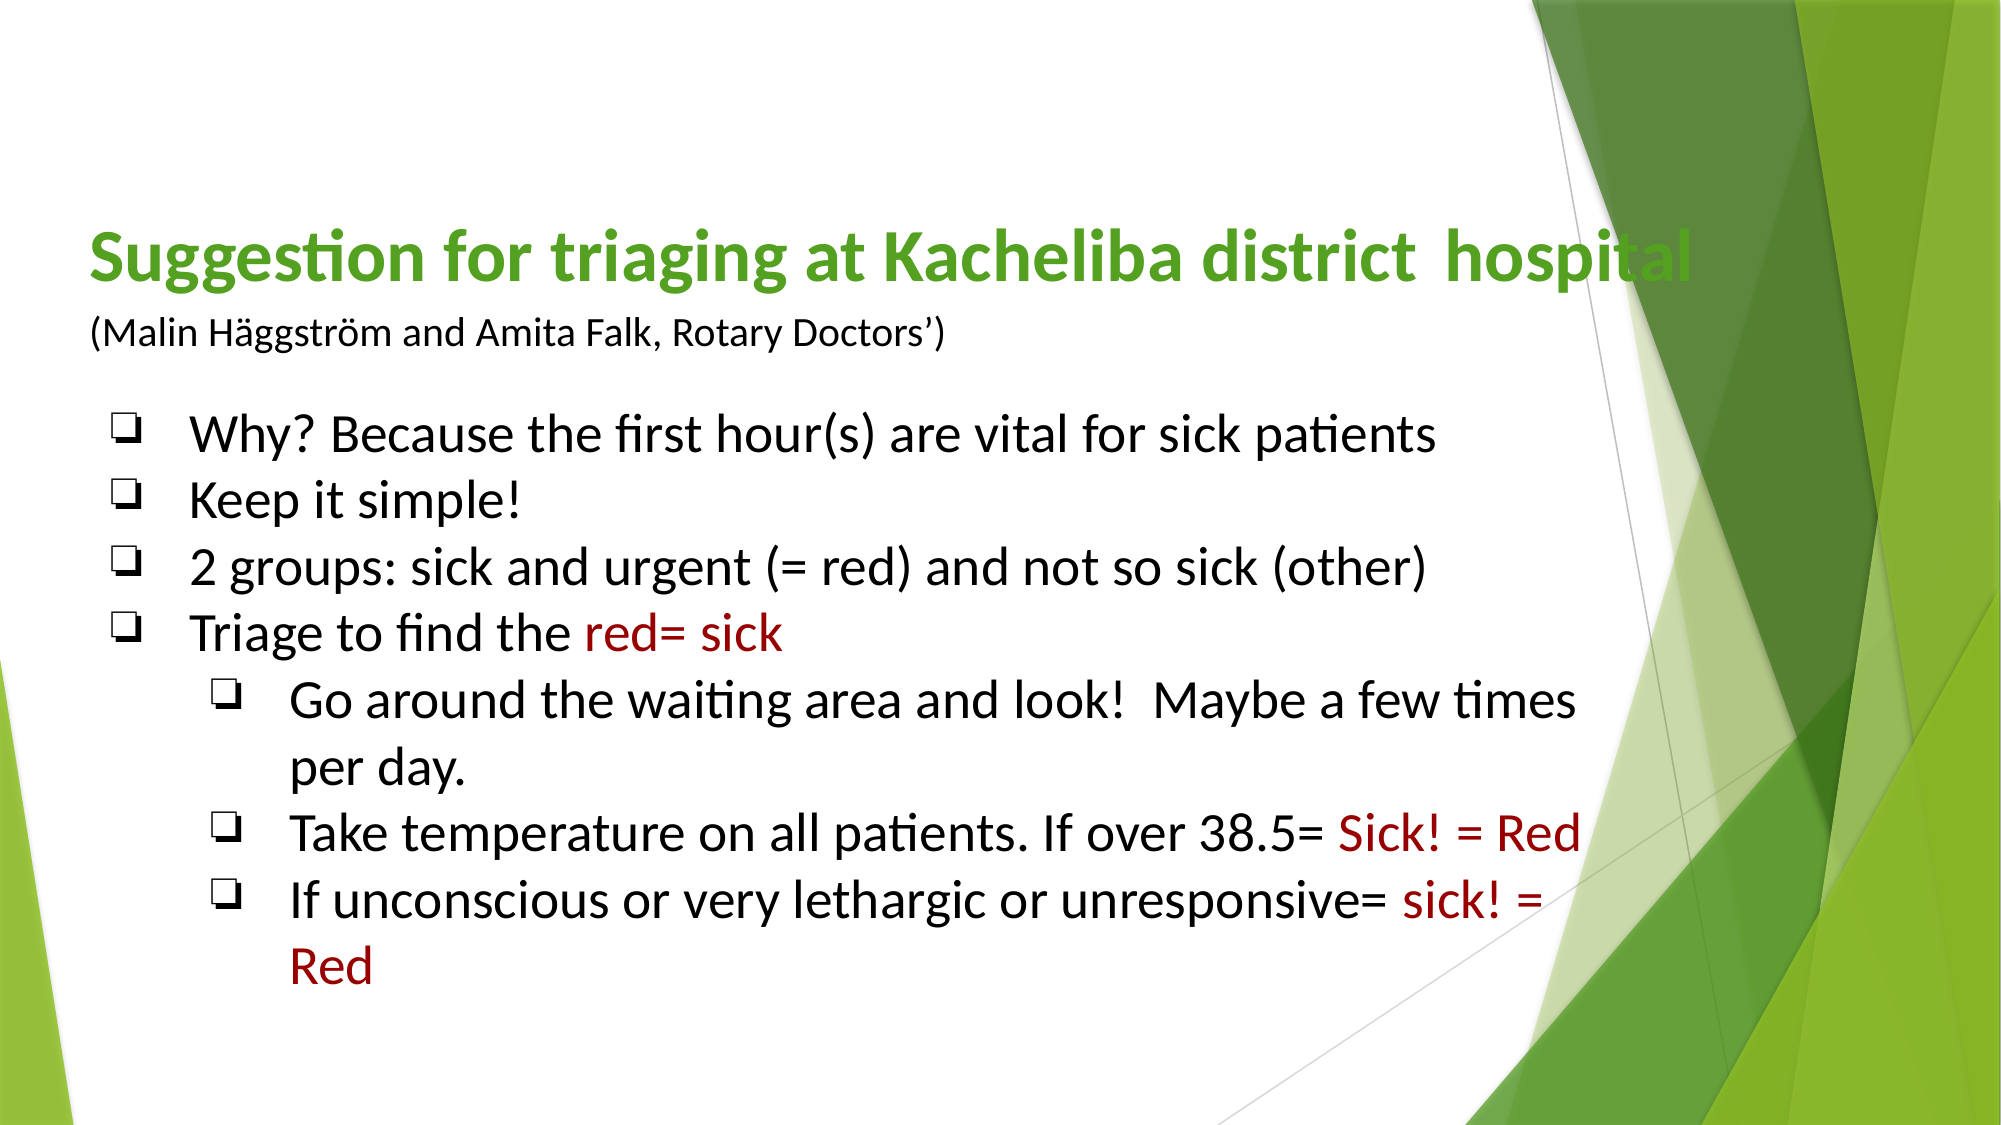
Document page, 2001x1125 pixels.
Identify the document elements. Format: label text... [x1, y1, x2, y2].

text_box Suggestion for triaging at Kacheliba district hospital (Malin Häggström and Amita Falk, Rotary Doctors’) [69, 149, 1892, 375]
text_box Why? Because the first hour(s) are vital for sick patients Keep it simple! 2 groups: sick and urgent (= red) and not so sick (other) Triage to find the red= sick Go around the waiting area and look! Maybe a few times per day. Take temperature on all patients. If over 38.5= Sick! = Red If unconscious or very lethargic or unresponsive= sick! = Red [69, 376, 1633, 1083]
